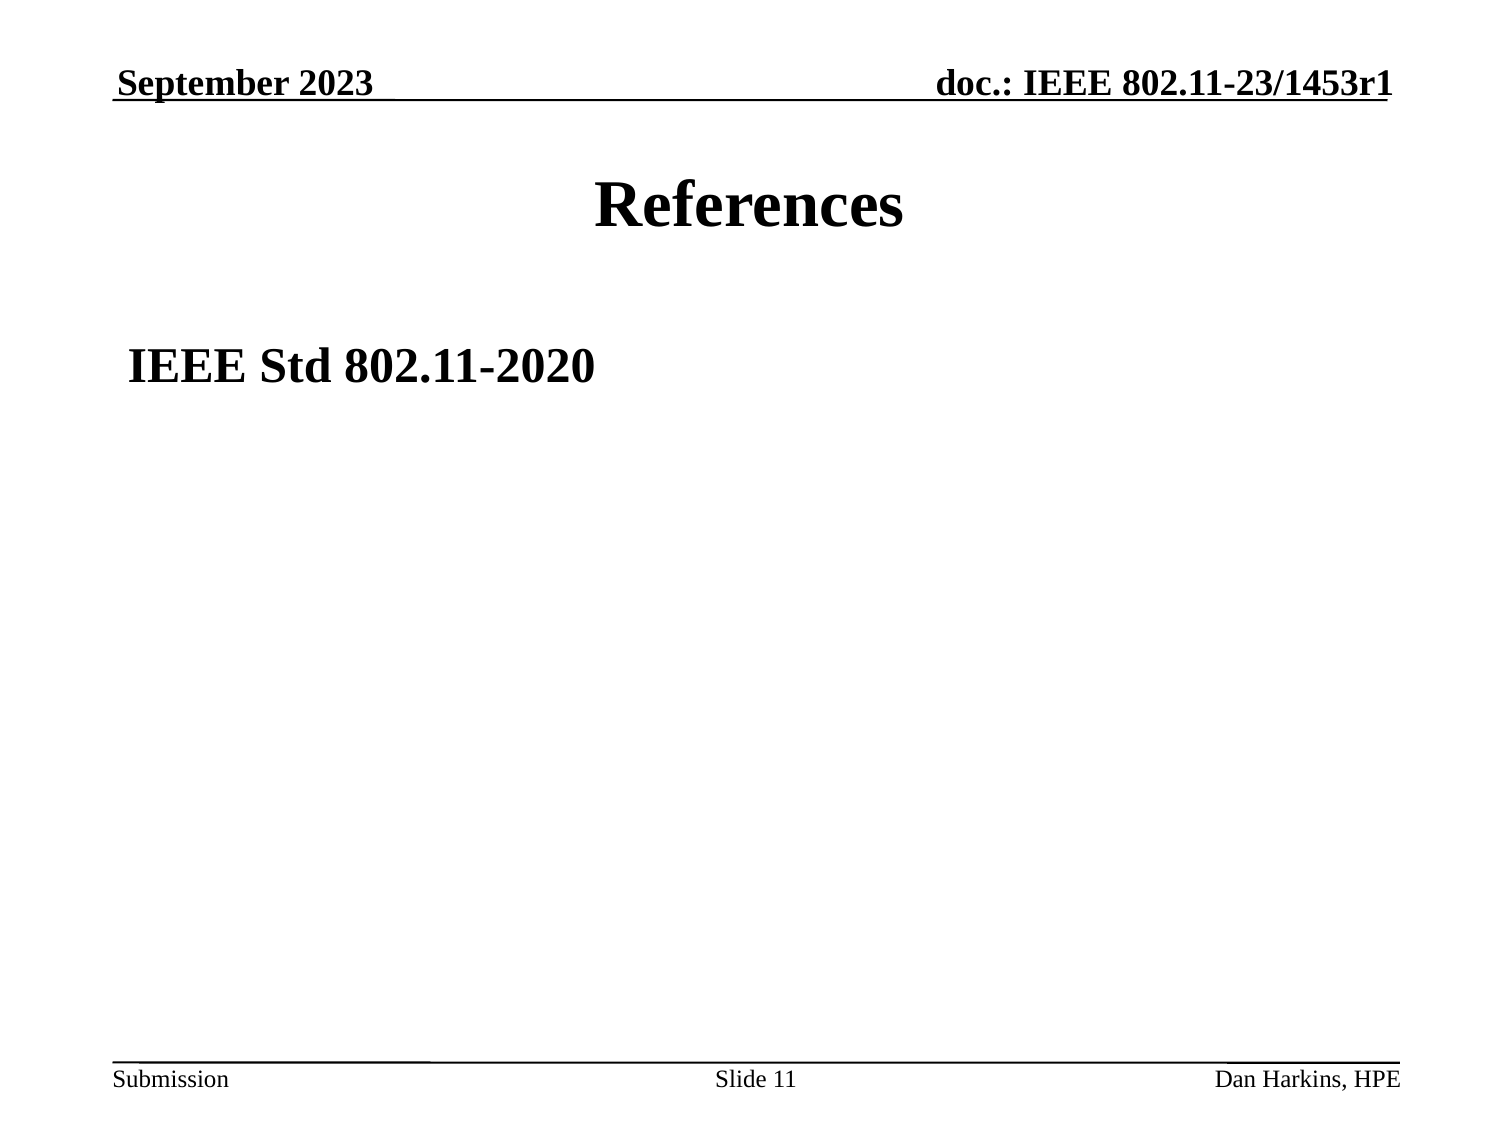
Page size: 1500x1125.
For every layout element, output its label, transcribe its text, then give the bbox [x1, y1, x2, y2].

slide_number Slide 11 [712, 1061, 800, 1123]
title References [112, 112, 1388, 288]
list IEEE Std 802.11-2020 [112, 324, 1388, 1016]
footer Dan Harkins, HPE [1019, 1061, 1402, 1093]
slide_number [116, 58, 507, 104]
